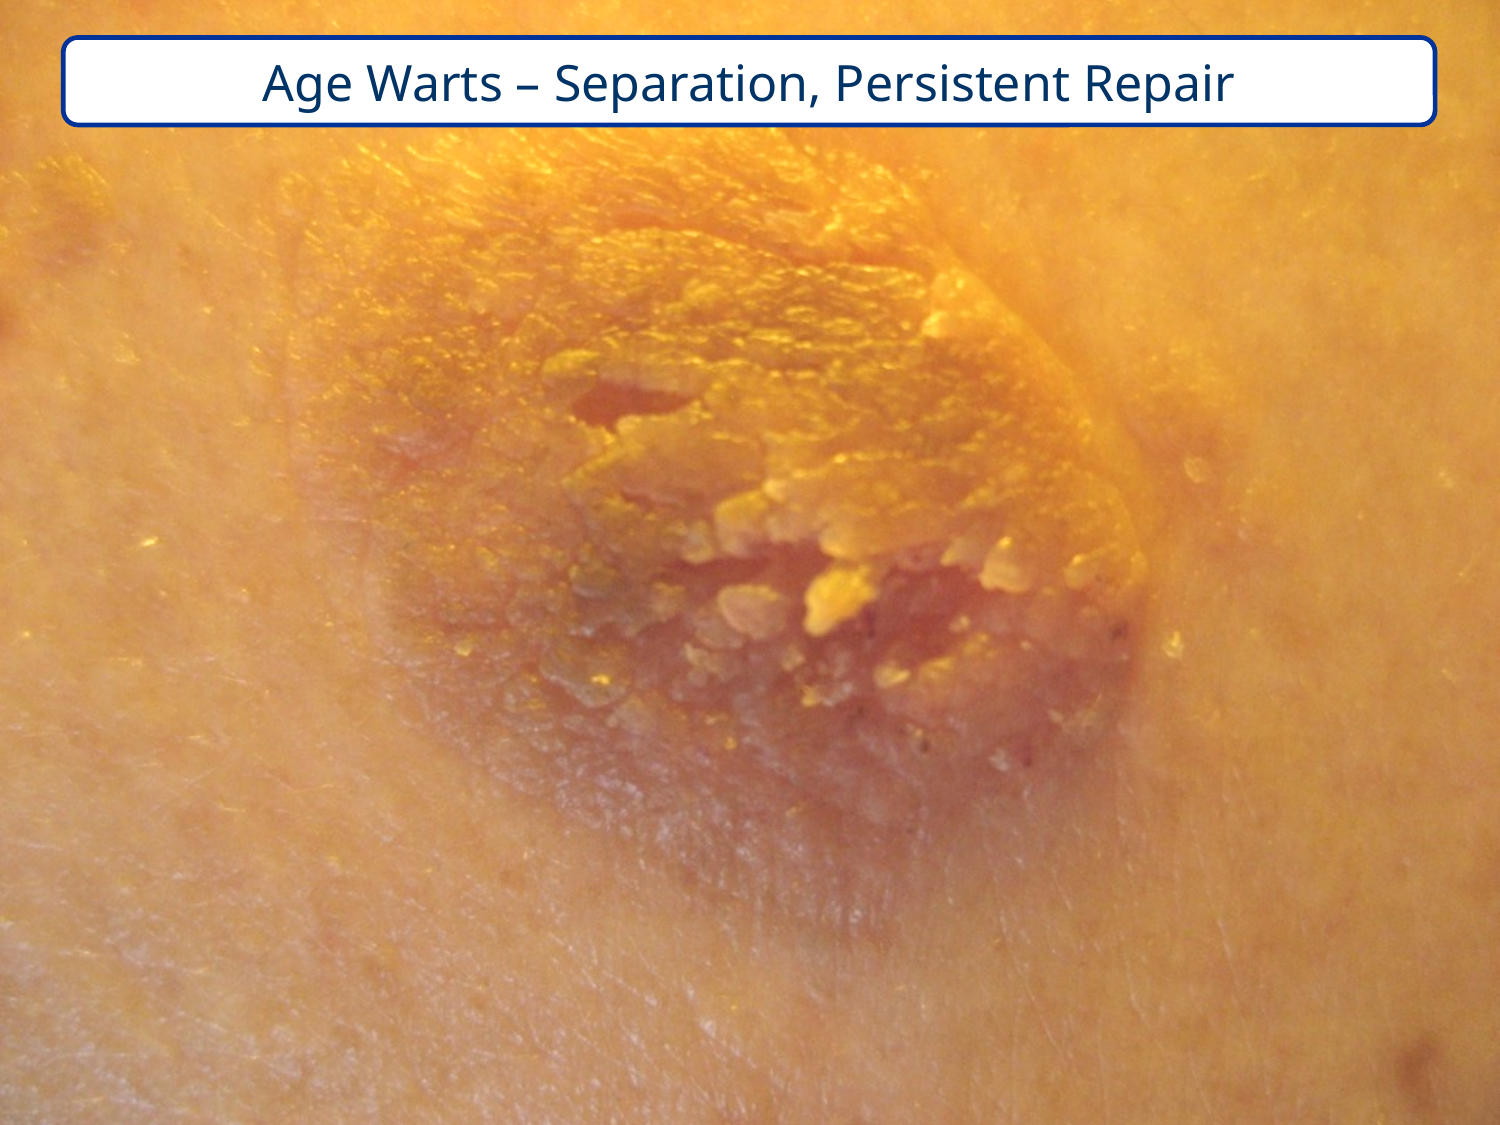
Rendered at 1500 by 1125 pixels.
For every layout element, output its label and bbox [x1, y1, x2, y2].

list [0, 0, 1500, 1125]
